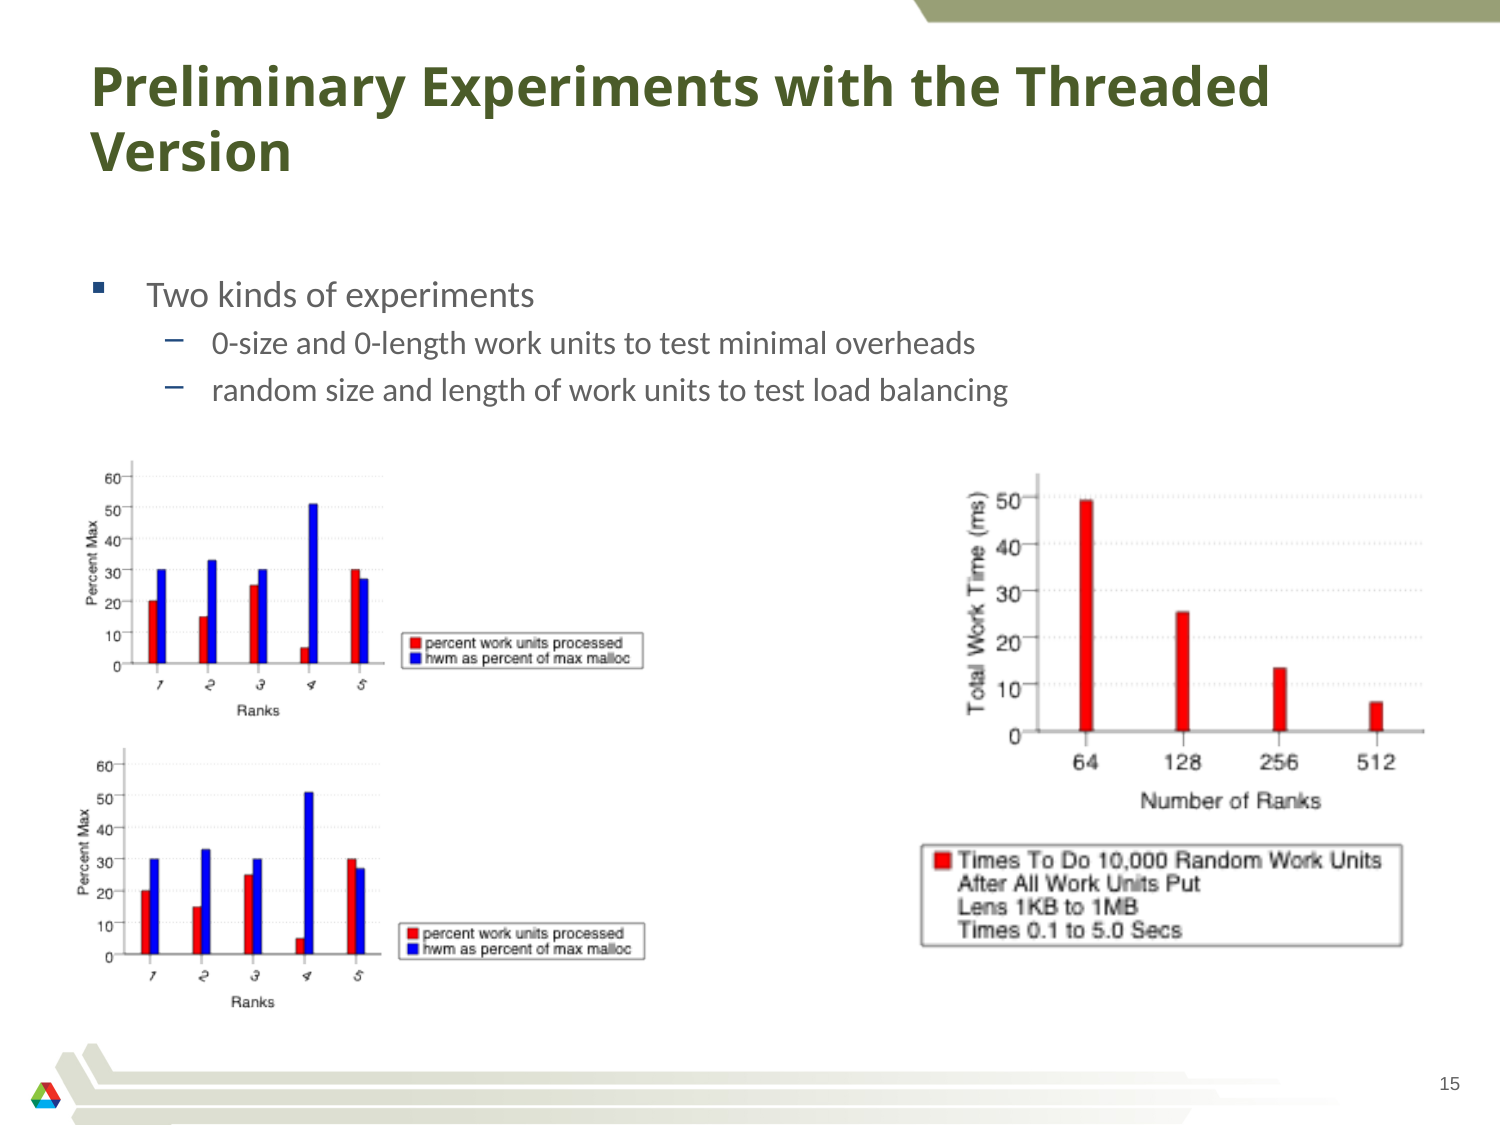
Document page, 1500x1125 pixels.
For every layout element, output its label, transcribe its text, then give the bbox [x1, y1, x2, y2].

picture [912, 453, 1436, 957]
slide_number 15 [1412, 1064, 1476, 1125]
title Preliminary Experiments with the Threaded Version [74, 44, 1500, 233]
picture [74, 447, 651, 723]
picture [68, 736, 651, 1013]
picture [0, 0, 1500, 24]
list Two kinds of experiments 0-size and 0-length work units to test minimal overheads random size and length of work units to test load balancing [74, 262, 1426, 1006]
picture [0, 1037, 1500, 1125]
